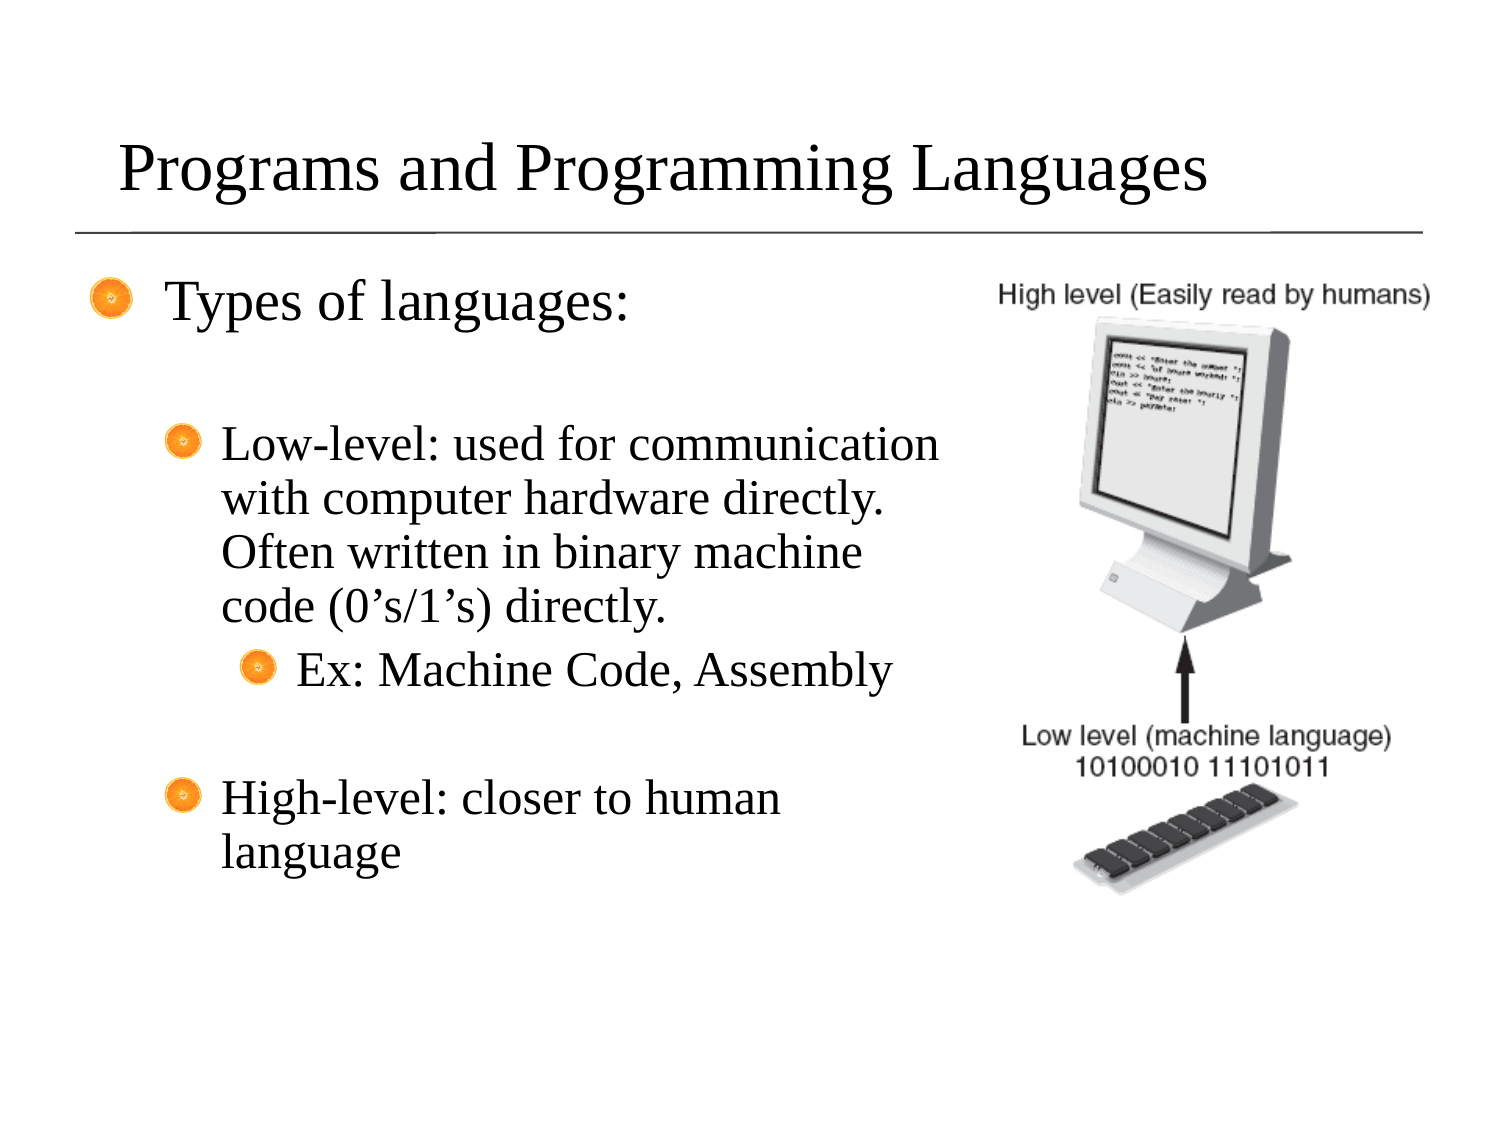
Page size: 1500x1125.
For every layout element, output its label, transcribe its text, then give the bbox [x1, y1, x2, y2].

picture [89, 277, 133, 319]
text_box Types of languages: Low-level: used for communication with computer hardware directly. Often written in binary machine code (0’s/1’s) directly. Ex: Machine Code, Assembly High-level: closer to human language [75, 262, 957, 938]
picture [164, 423, 202, 459]
picture [164, 777, 202, 813]
picture [949, 262, 1444, 902]
title Programs and Programming Languages [103, 59, 1397, 262]
picture [239, 649, 277, 685]
